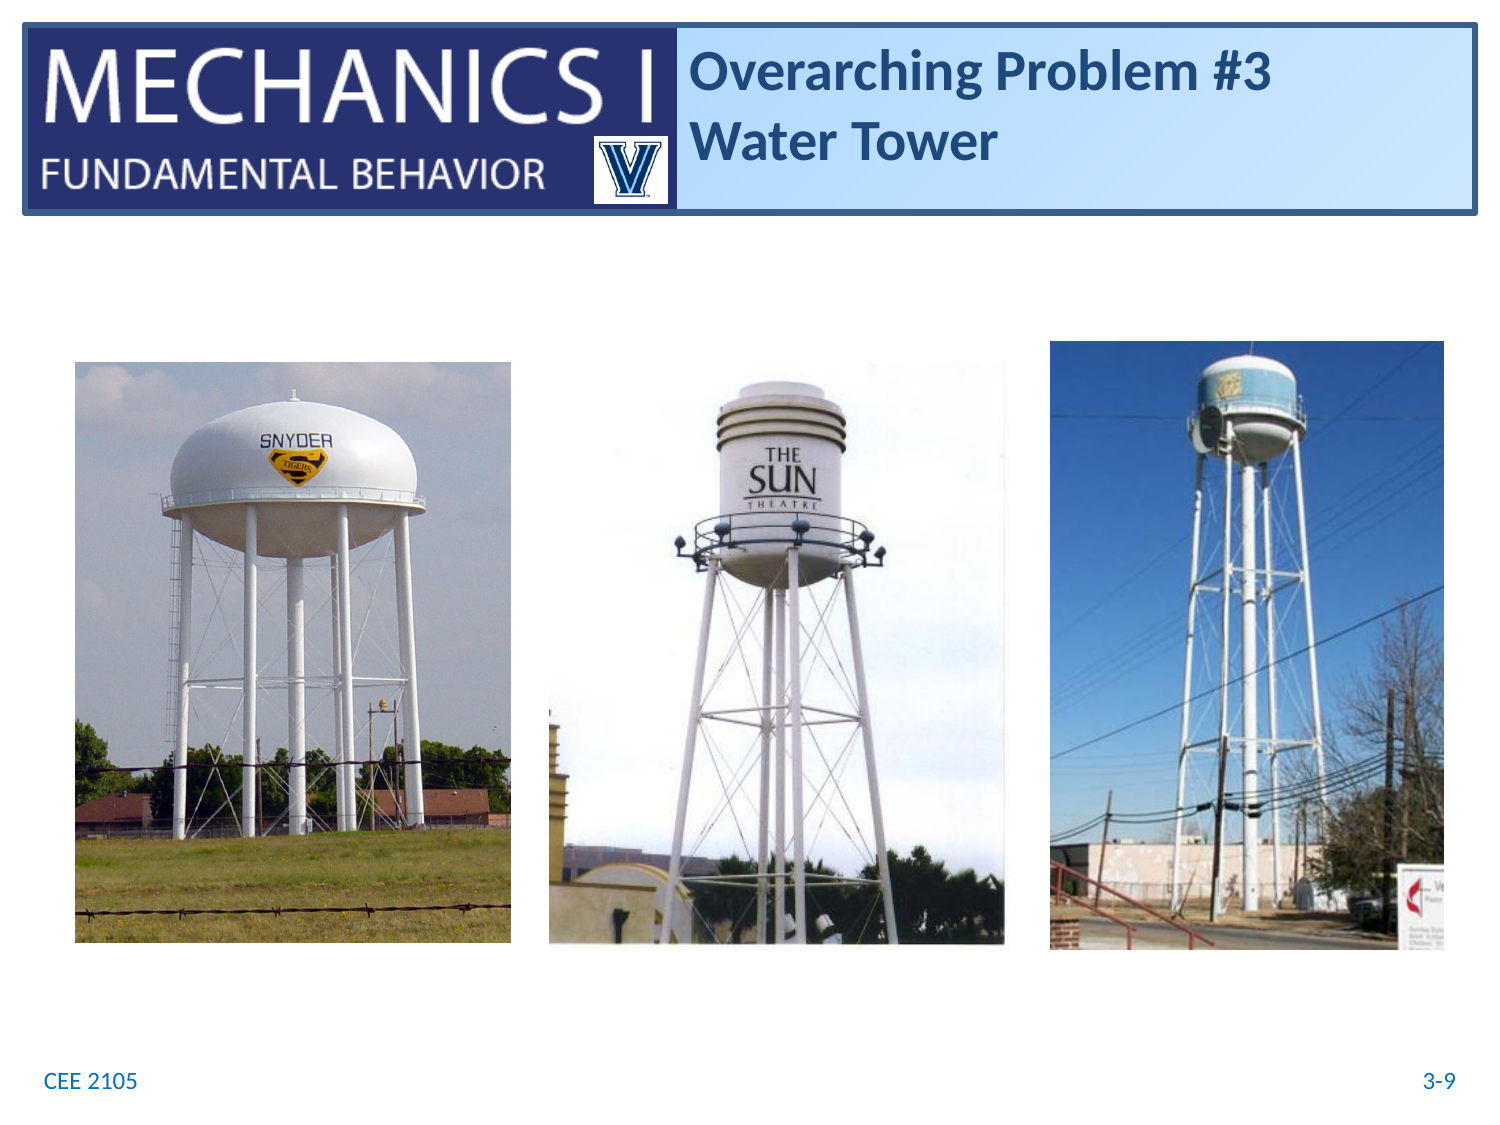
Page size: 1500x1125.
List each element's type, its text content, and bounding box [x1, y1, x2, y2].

picture [28, 28, 575, 209]
picture [549, 362, 1009, 951]
picture [74, 362, 511, 943]
title [575, 0, 1500, 213]
picture [1049, 341, 1444, 951]
text_box Overarching Problem #3 Water Tower [675, 24, 1475, 213]
